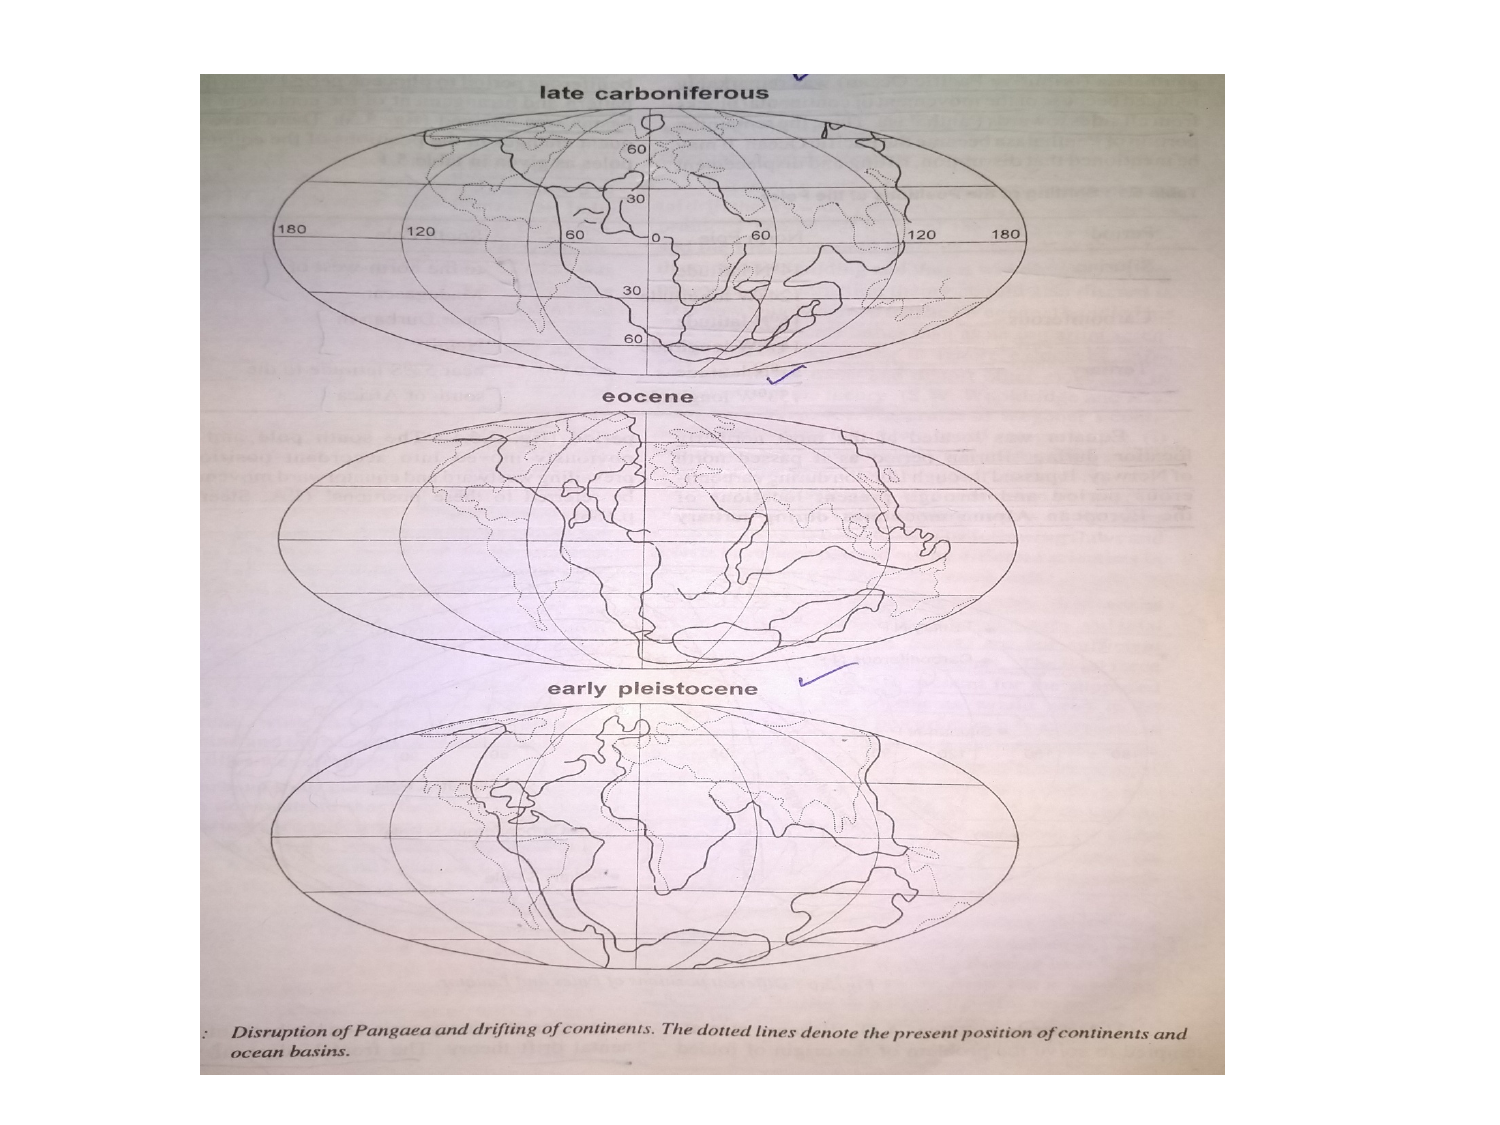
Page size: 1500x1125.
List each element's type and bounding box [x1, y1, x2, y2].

list [199, 74, 1226, 1076]
